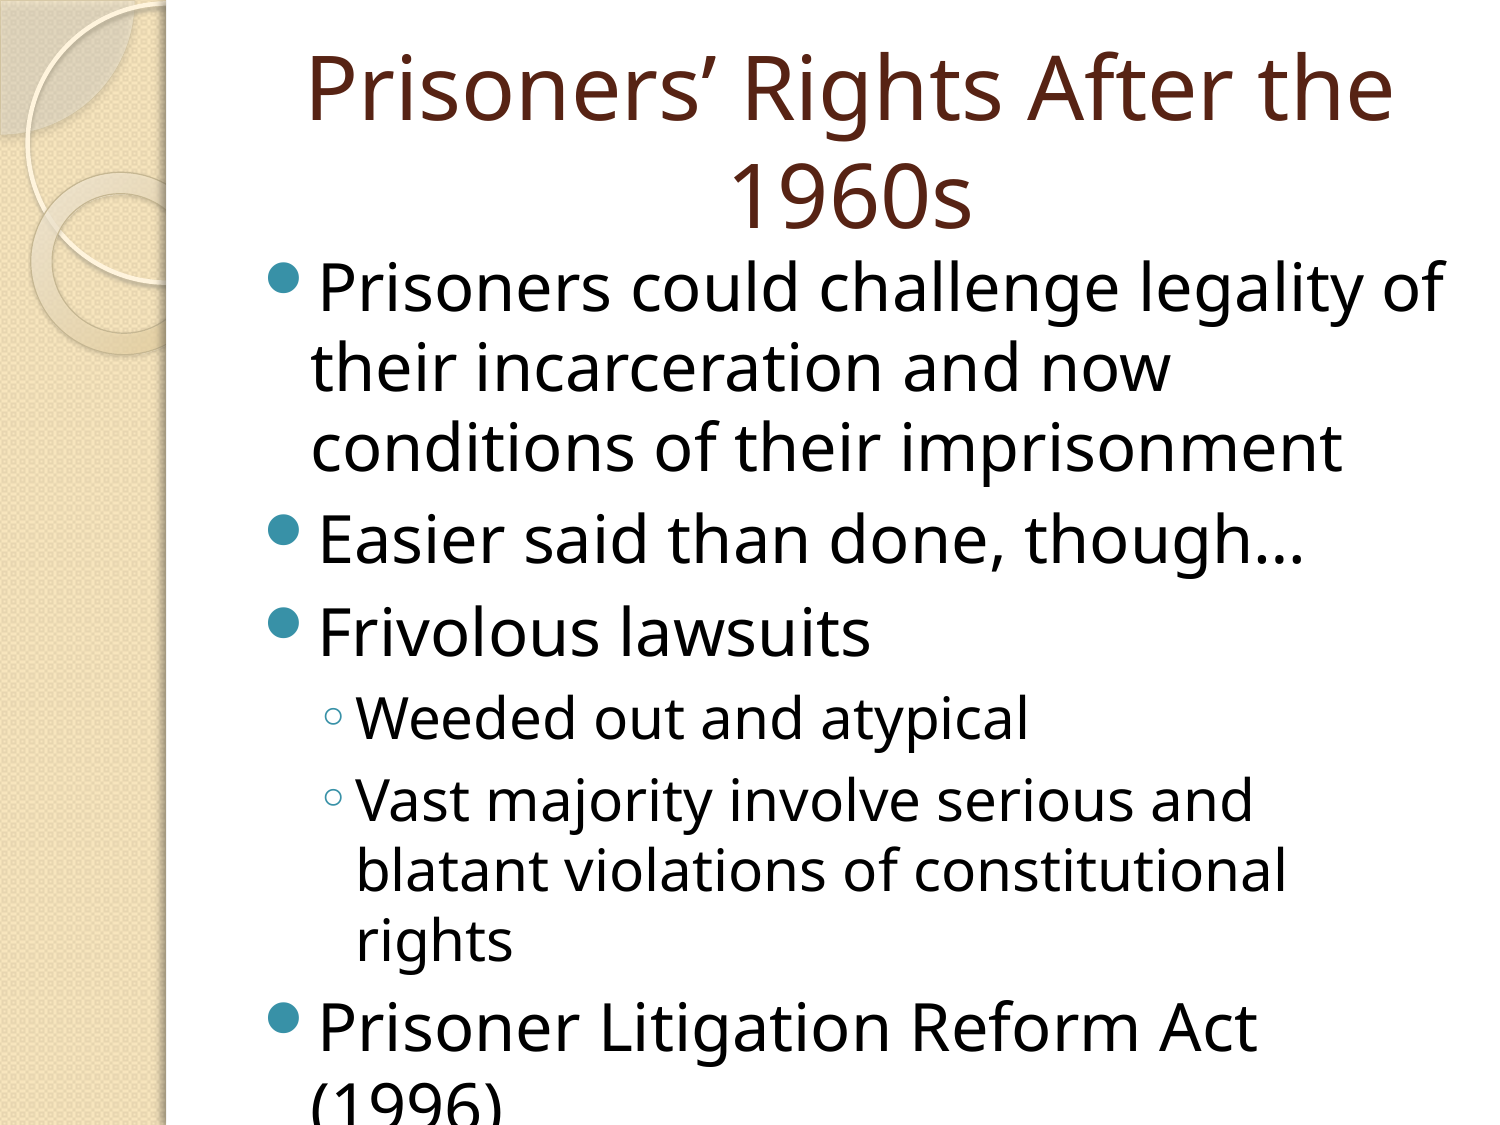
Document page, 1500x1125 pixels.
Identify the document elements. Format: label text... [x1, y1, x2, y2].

title Prisoners’ Rights After the 1960s [235, 45, 1466, 233]
list Prisoners could challenge legality of their incarceration and now conditions of their imprisonment Easier said than done, though… Frivolous lawsuits Weeded out and atypical Vast majority involve serious and blatant violations of constitutional rights Prisoner Litigation Reform Act (1996) [235, 237, 1466, 1025]
